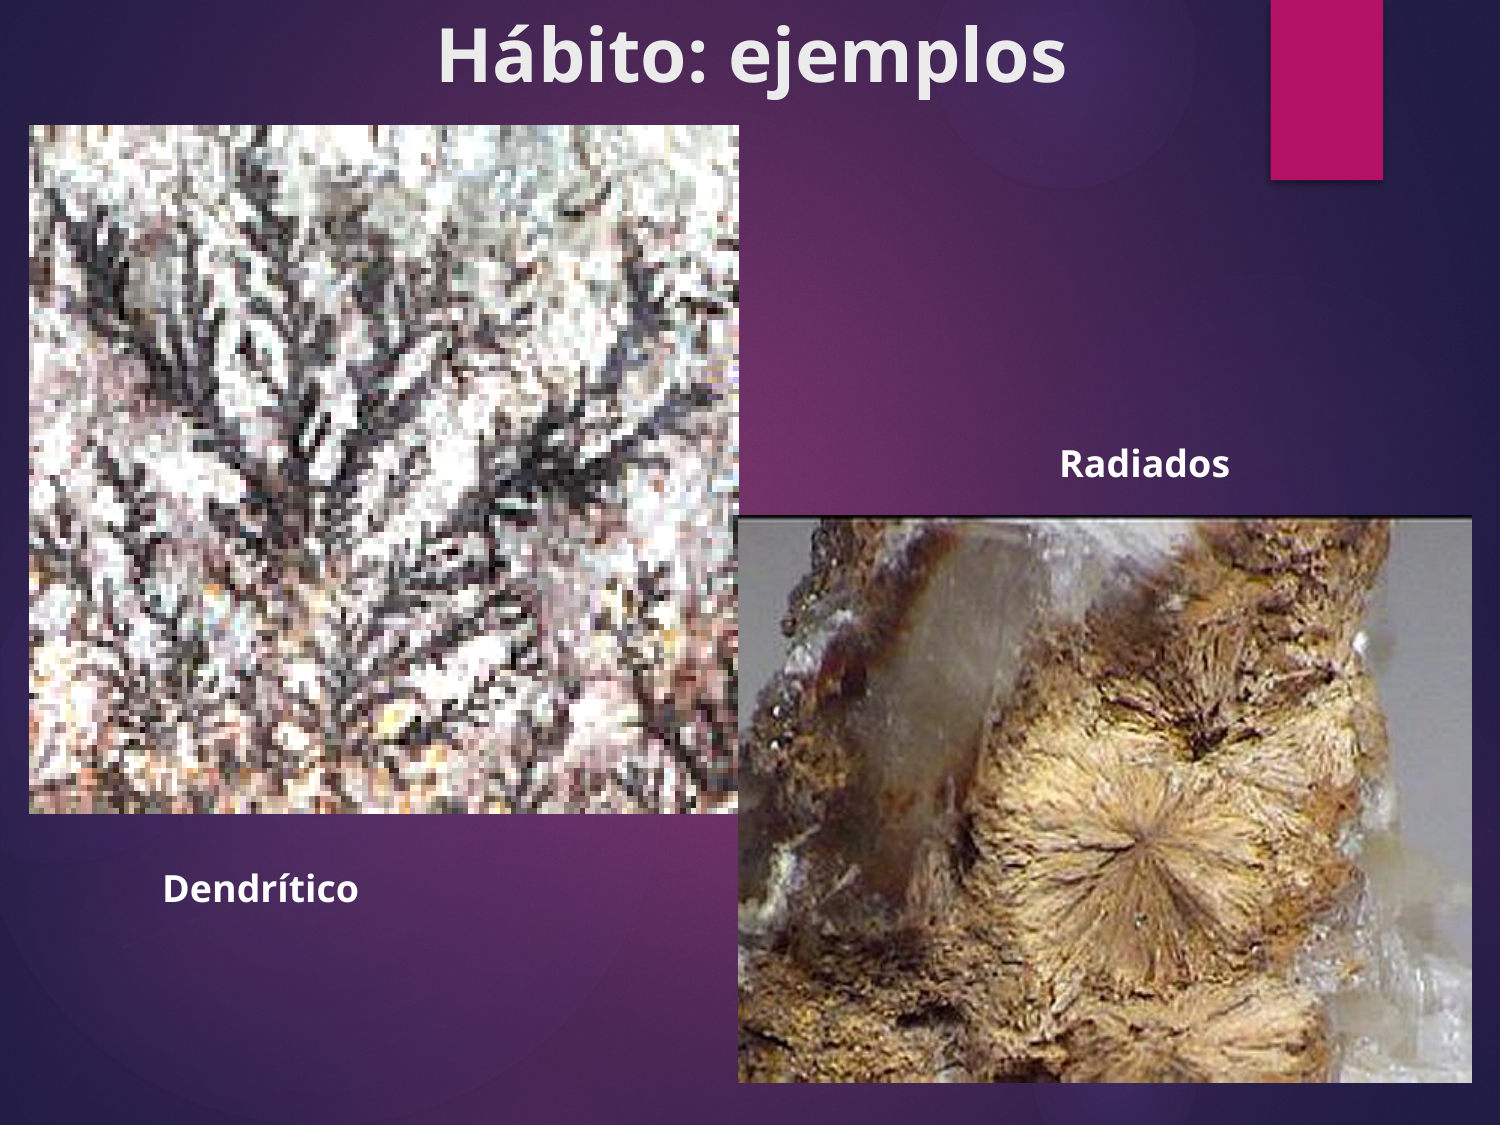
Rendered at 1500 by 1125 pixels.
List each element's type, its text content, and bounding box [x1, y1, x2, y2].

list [29, 125, 739, 814]
text_box Radiados [1044, 432, 1246, 493]
picture [737, 515, 1472, 1084]
text_box Dendrítico [147, 857, 431, 918]
title Hábito: ejemplos [76, 0, 1427, 114]
